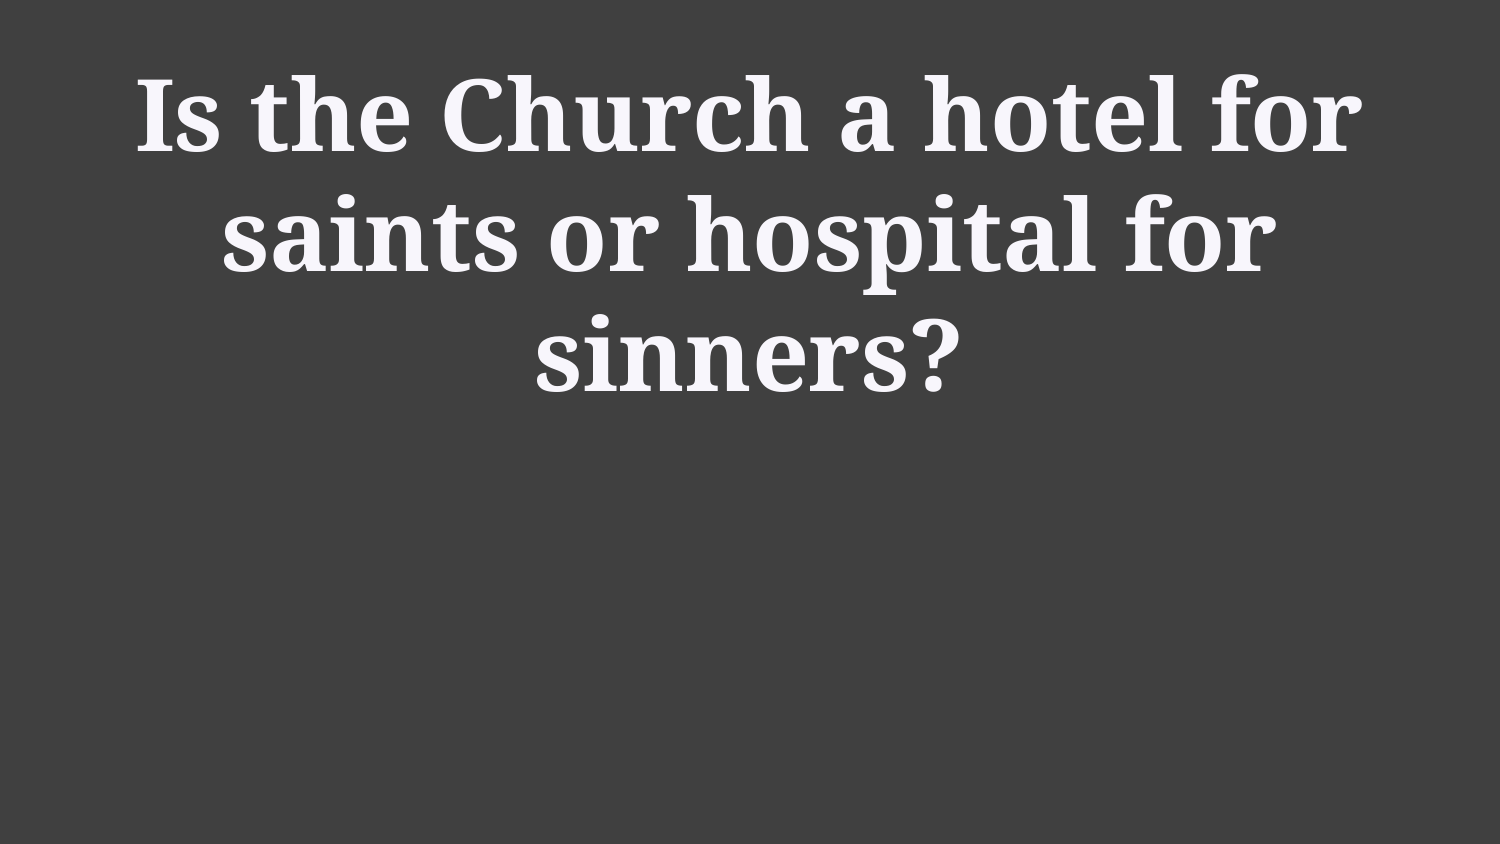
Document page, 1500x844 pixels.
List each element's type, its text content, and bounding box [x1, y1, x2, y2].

title Is the Church a hotel for saints or hospital for sinners? [67, 14, 1433, 448]
